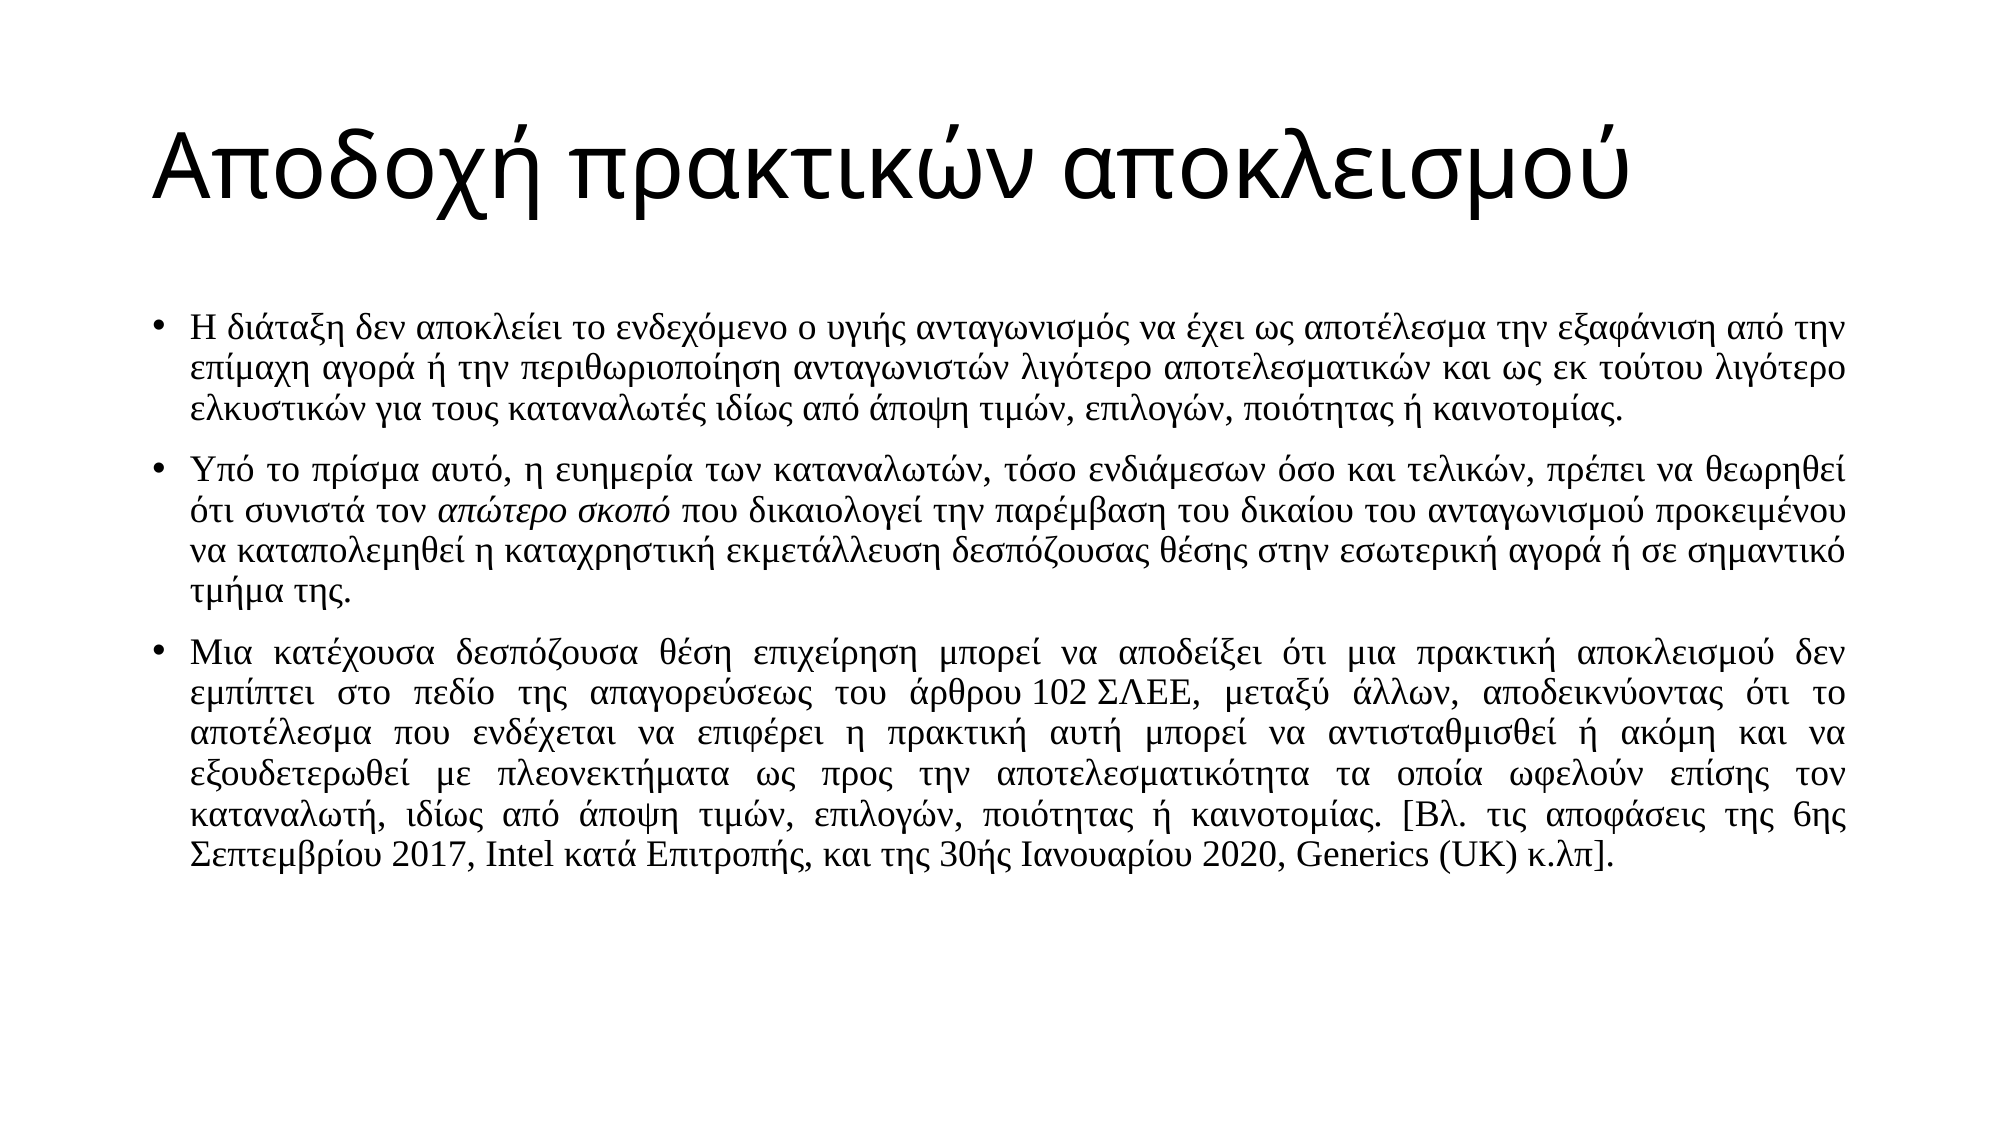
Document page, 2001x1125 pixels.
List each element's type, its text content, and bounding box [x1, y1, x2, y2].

list Η διάταξη δεν αποκλείει το ενδεχόμενο ο υγιής ανταγωνισμός να έχει ως αποτέλεσμα την εξαφάνιση από την επίμαχη αγορά ή την περιθωριοποίηση ανταγωνιστών λιγότερο αποτελεσματικών και ως εκ τούτου λιγότερο ελκυστικών για τους καταναλωτές ιδίως από άποψη τιμών, επιλογών, ποιότητας ή καινοτομίας. Υπό το πρίσμα αυτό, η ευημερία των καταναλωτών, τόσο ενδιάμεσων όσο και τελικών, πρέπει να θεωρηθεί ότι συνιστά τον απώτερο σκοπό που δικαιολογεί την παρέμβαση του δικαίου του ανταγωνισμού προκειμένου να καταπολεμηθεί η καταχρηστική εκμετάλλευση δεσπόζουσας θέσης στην εσωτερική αγορά ή σε σημαντικό τμήμα της. Μια κατέχουσα δεσπόζουσα θέση επιχείρηση μπορεί να αποδείξει ότι μια πρακτική αποκλεισμού δεν εμπίπτει στο πεδίο της απαγορεύσεως του άρθρου 102 ΣΛΕΕ, μεταξύ άλλων, αποδεικνύοντας ότι το αποτέλεσμα που ενδέχεται να επιφέρει η πρακτική αυτή μπορεί να αντισταθμισθεί ή ακόμη και να εξουδετερωθεί με πλεονεκτήματα ως προς την αποτελεσματικότητα τα οποία ωφελούν επίσης τον καταναλωτή, ιδίως από άποψη τιμών, επιλογών, ποιότητας ή καινοτομίας. [Βλ. τις αποφάσεις της 6ης Σεπτεμβρίου 2017, Intel κατά Επιτροπής, και της 30ής Ιανουαρίου 2020, Generics (UK) κ.λπ]. [137, 299, 1863, 1014]
title Αποδοχή πρακτικών αποκλεισμού [137, 59, 1863, 278]
